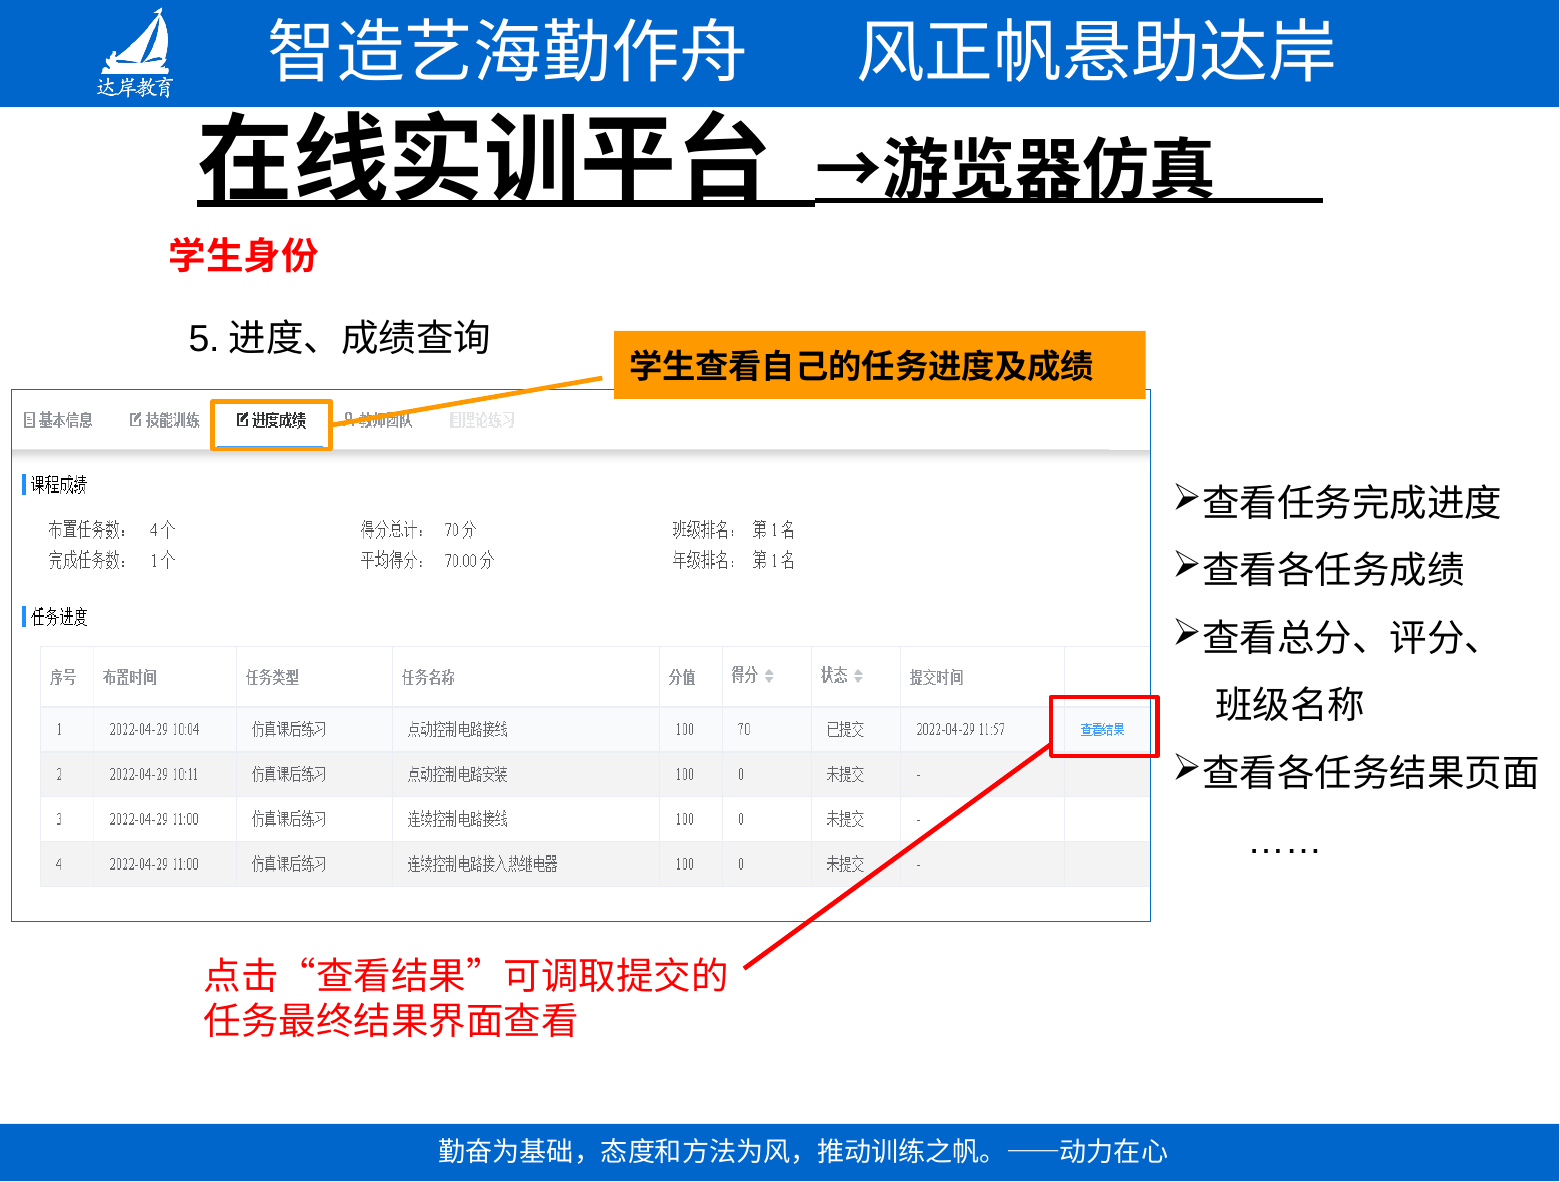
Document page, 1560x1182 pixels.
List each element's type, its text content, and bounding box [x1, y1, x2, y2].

picture [11, 389, 1151, 922]
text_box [743, 743, 1052, 969]
text_box 点击“查看结果”可调取提交的任务最终结果界面查看 [188, 944, 745, 1050]
text_box 查看任务完成进度 查看各任务成绩 查看总分、评分、 班级名称 查看各任务结果页面 …… [1157, 448, 1559, 869]
title 在线实训平台 →游览器仿真 [65, 79, 1470, 230]
picture [91, 7, 176, 79]
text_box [330, 377, 603, 426]
text_box 学生查看自己的任务进度及成绩 [612, 329, 1148, 388]
text_box 学生身份 [154, 224, 508, 285]
text_box 5.进度、成绩查询 [173, 307, 674, 367]
